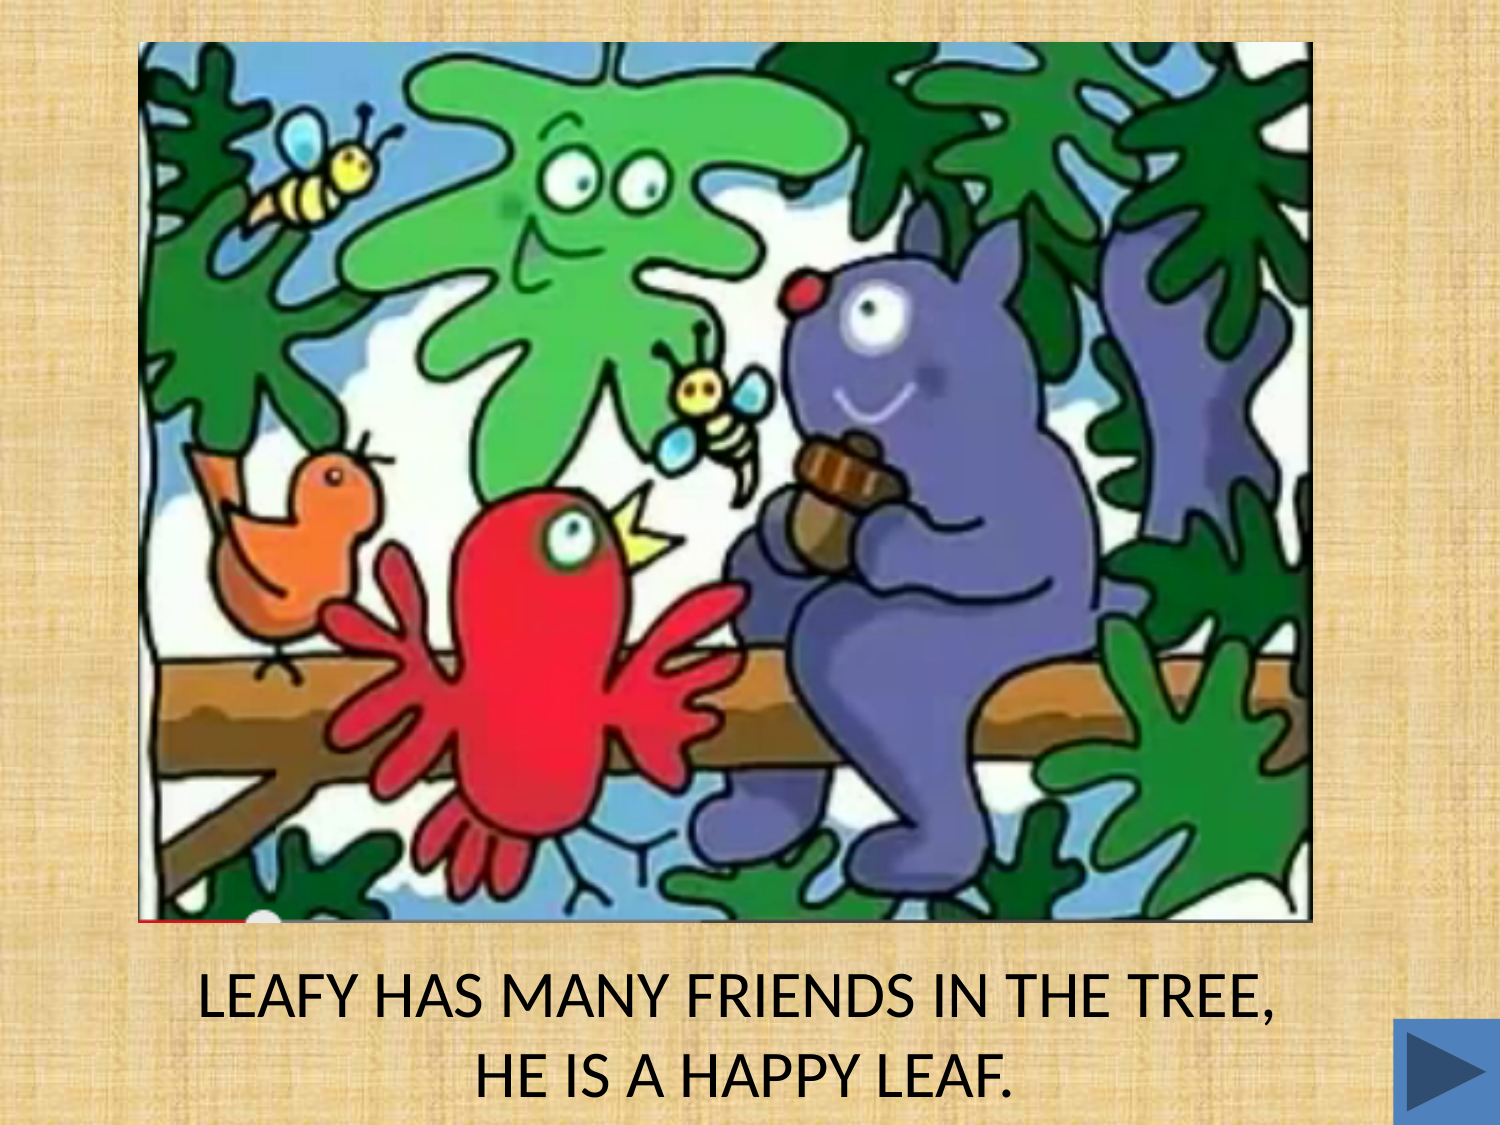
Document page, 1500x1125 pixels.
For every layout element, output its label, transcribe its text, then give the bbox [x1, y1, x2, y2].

picture [0, 0, 1500, 1125]
text_box [1393, 1018, 1500, 1125]
title LEAFY HAS MANY FRIENDS IN THE TREE, HE IS A HAPPY LEAF. [70, 937, 1421, 1125]
